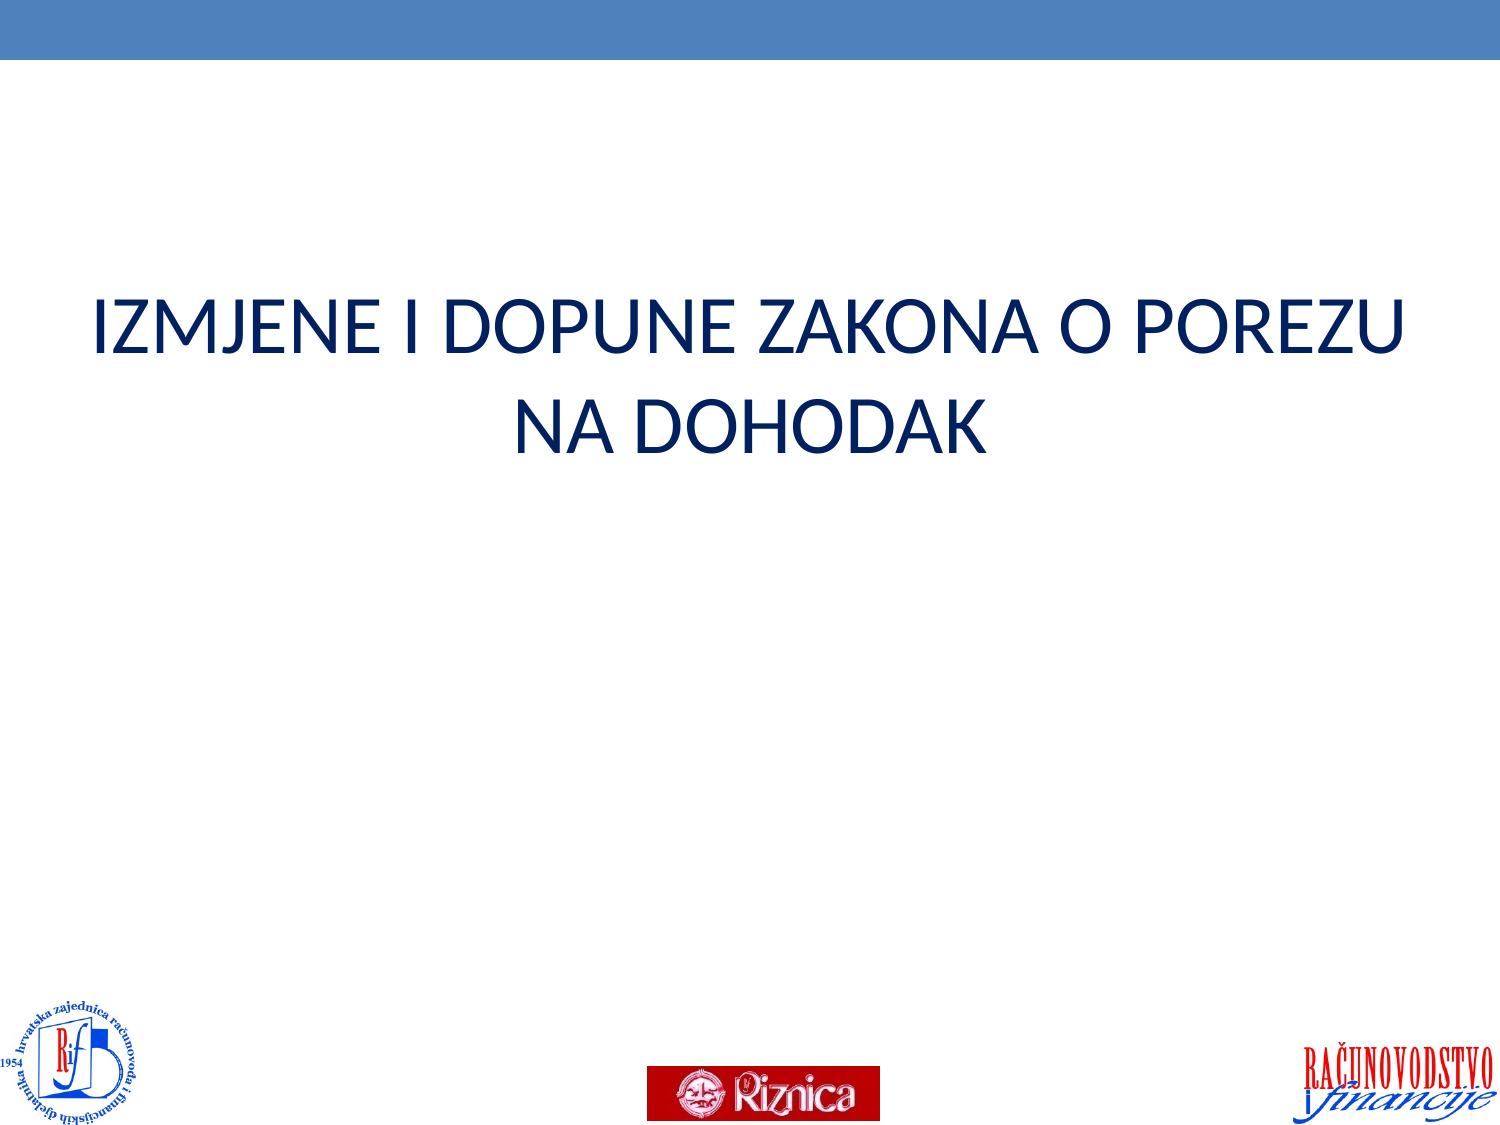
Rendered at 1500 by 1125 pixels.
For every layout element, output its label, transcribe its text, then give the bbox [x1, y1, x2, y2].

picture [647, 1066, 880, 1121]
picture [0, 1001, 136, 1125]
list IZMJENE I DOPUNE ZAKONA O POREZU NA DOHODAK [75, 262, 1425, 1063]
picture [1293, 1042, 1497, 1124]
